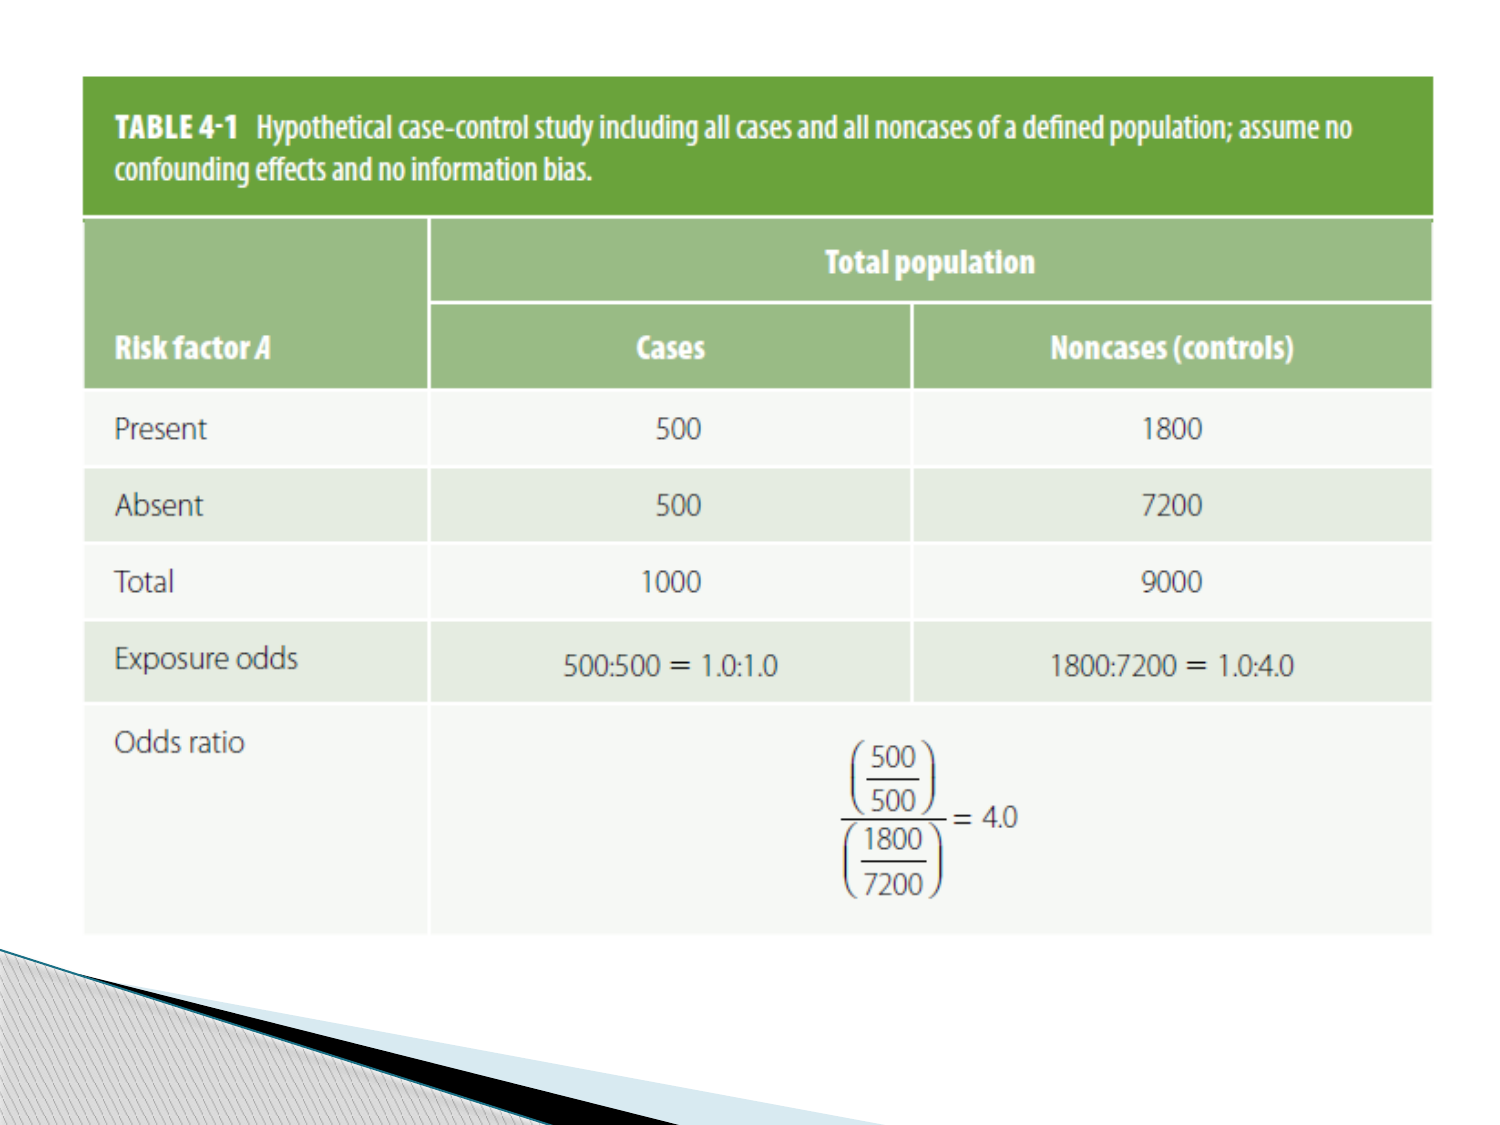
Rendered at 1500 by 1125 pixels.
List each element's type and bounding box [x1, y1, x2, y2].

picture [76, 66, 1451, 941]
